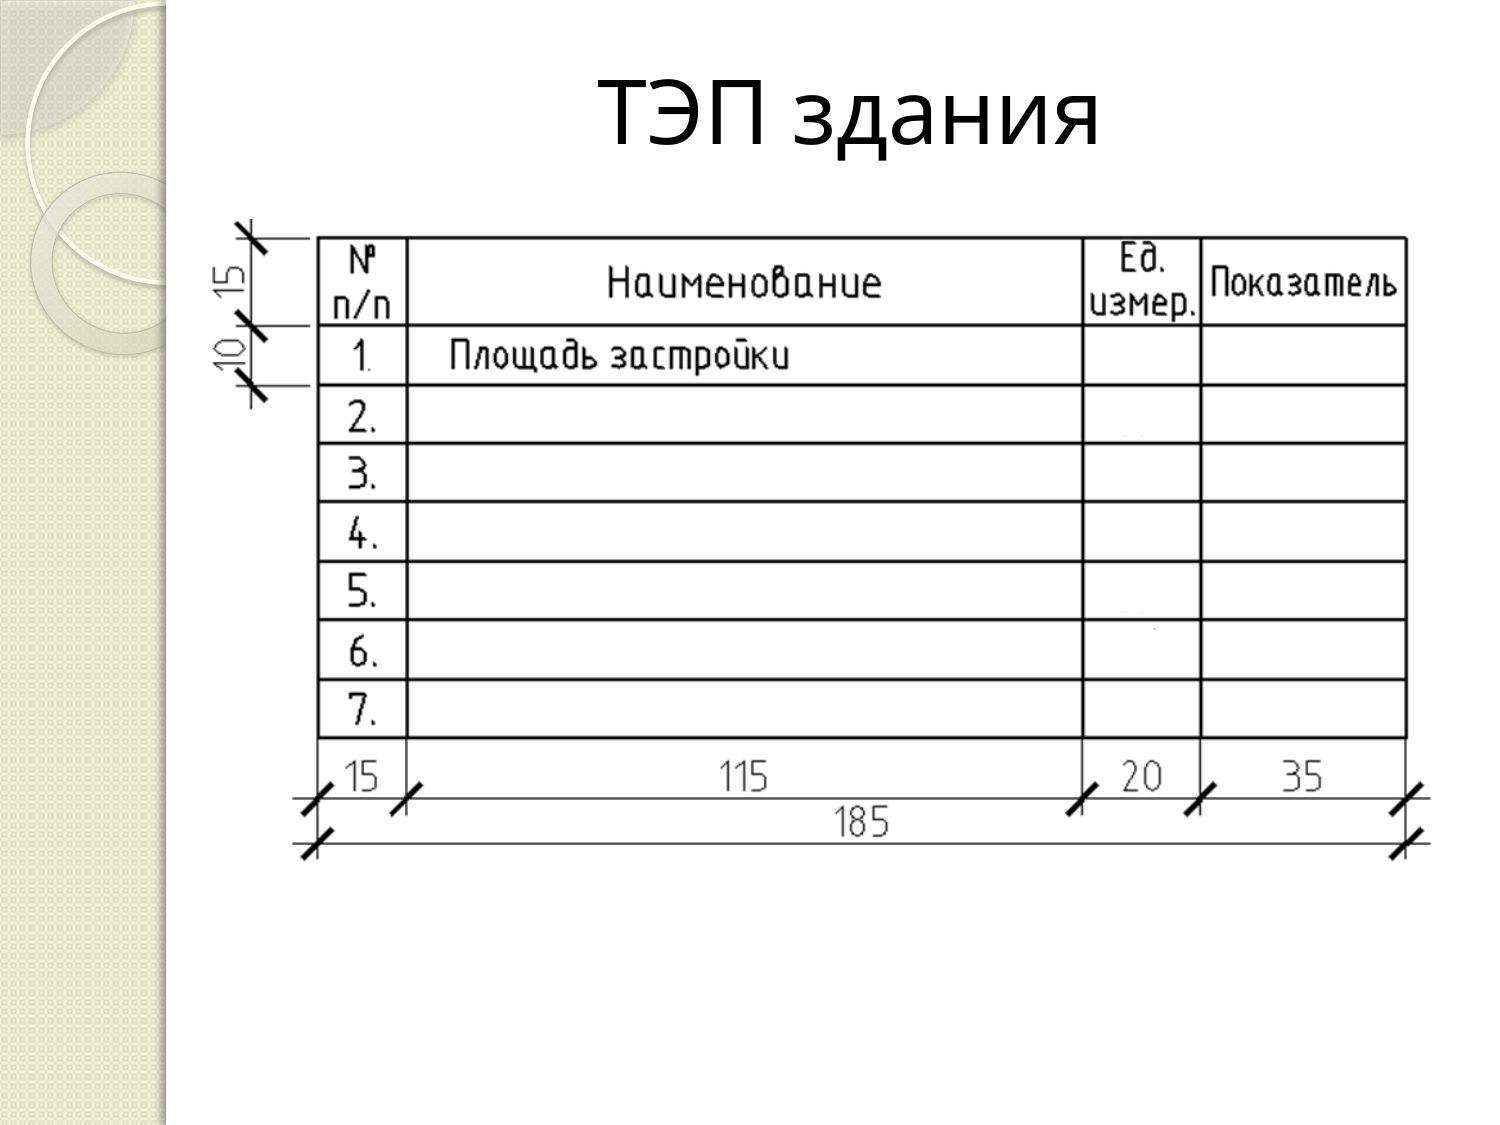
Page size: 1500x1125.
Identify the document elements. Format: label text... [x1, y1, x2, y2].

picture [206, 219, 1443, 872]
title ТЭП здания [235, 45, 1466, 173]
